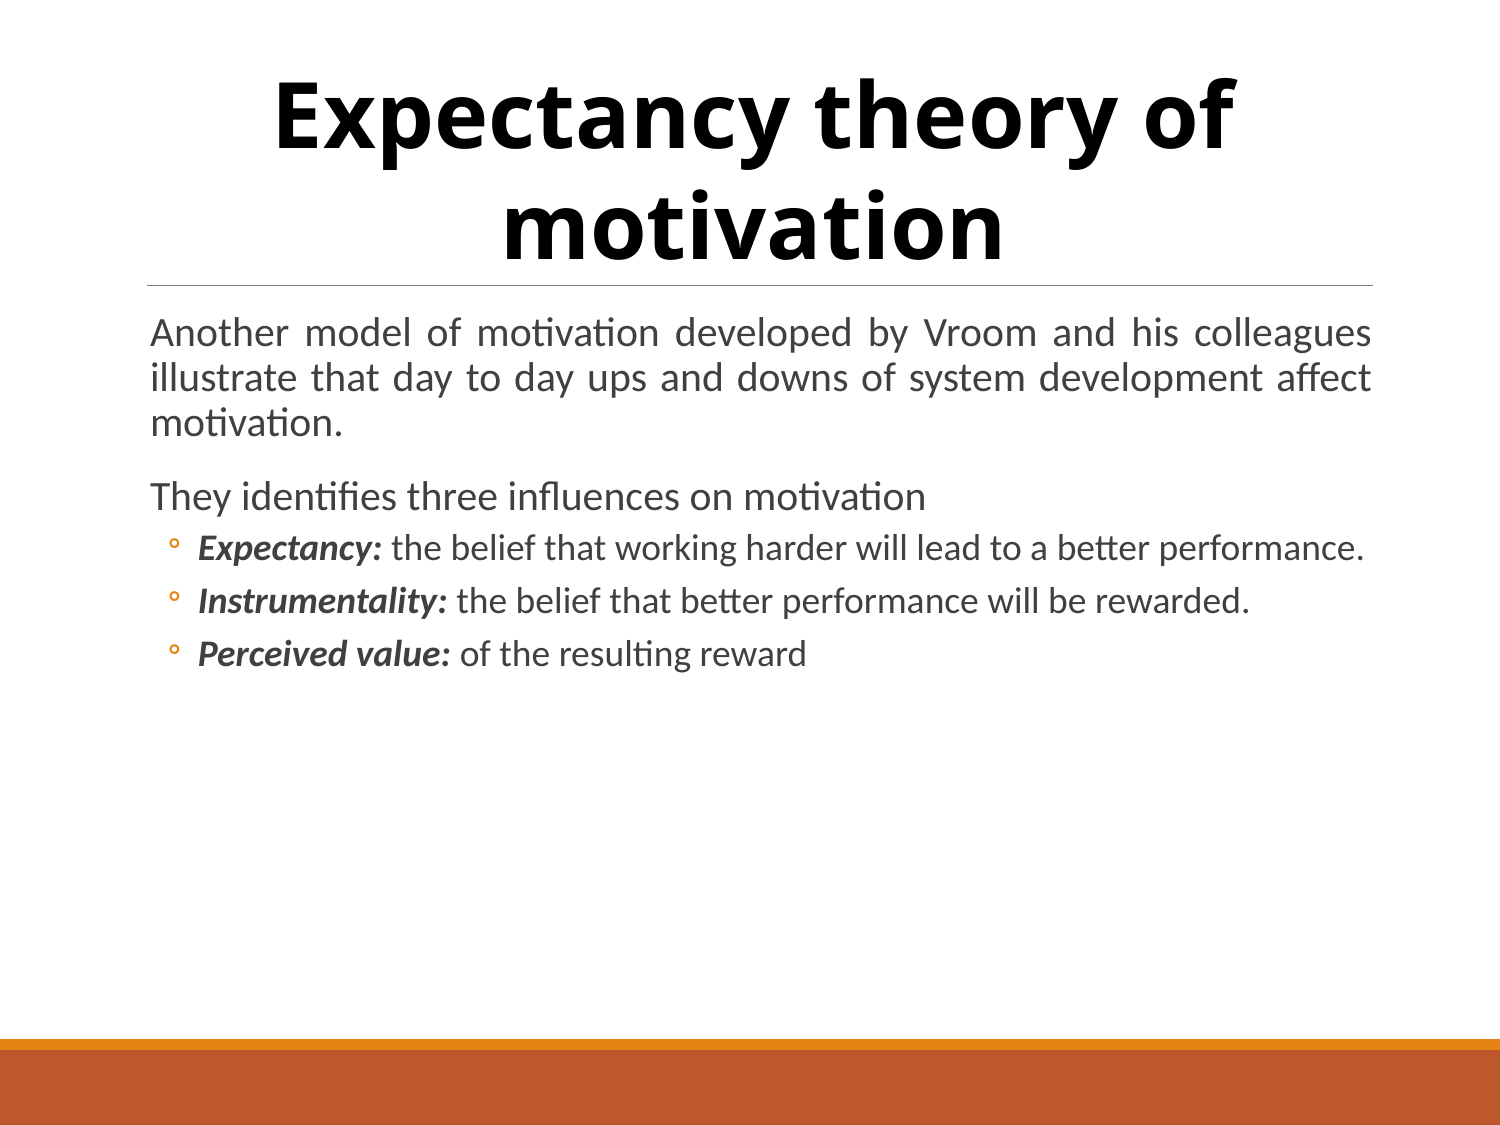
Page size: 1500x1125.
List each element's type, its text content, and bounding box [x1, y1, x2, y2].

list Another model of motivation developed by Vroom and his colleagues illustrate that day to day ups and downs of system development affect motivation. They identifies three influences on motivation Expectancy: the belief that working harder will lead to a better performance. Instrumentality: the belief that better performance will be rewarded. Perceived value: of the resulting reward [135, 302, 1373, 963]
title Expectancy theory of motivation [135, 47, 1373, 285]
